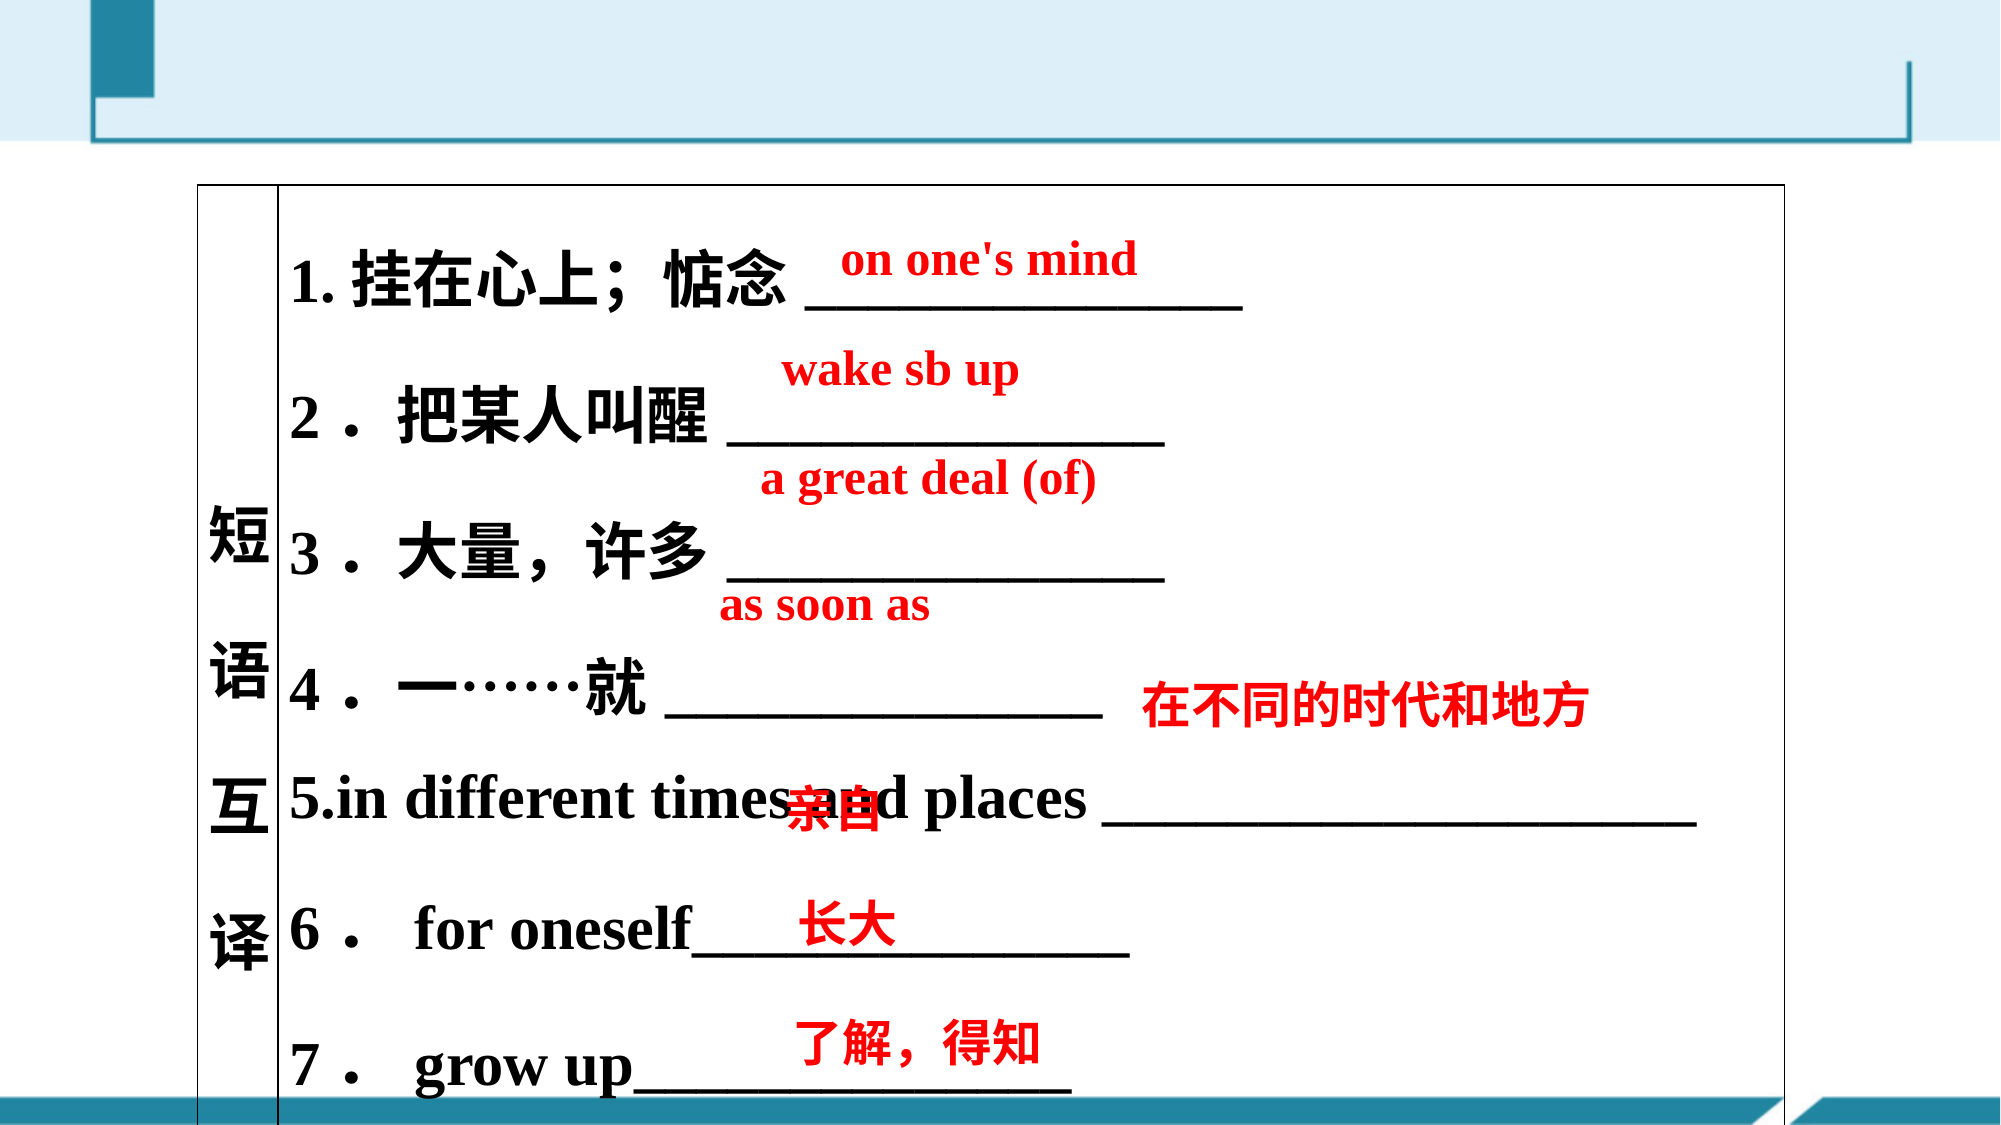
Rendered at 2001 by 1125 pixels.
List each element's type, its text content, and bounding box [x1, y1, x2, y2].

text_box 亲自 [769, 740, 900, 846]
table_header 1.挂在心上；惦念______________ 2．把某人叫醒______________ 3．大量，许多______________ 4．一……就______________ 5.in different times and places ___________________ 6．for oneself______________ 7．grow up______________ 8．learn about______________ [279, 186, 1784, 1125]
table_header 短语互译 [198, 186, 277, 1125]
text_box 在不同的时代和地方 [1126, 636, 1607, 742]
text_box as soon as [704, 533, 946, 638]
text_box a great deal (of) [745, 406, 1113, 512]
text_box wake sb up [766, 297, 1036, 403]
text_box on one's mind [825, 187, 1153, 293]
text_box 了解，得知 [778, 974, 1070, 1079]
picture [0, 0, 2001, 1125]
text_box 长大 [782, 854, 913, 960]
